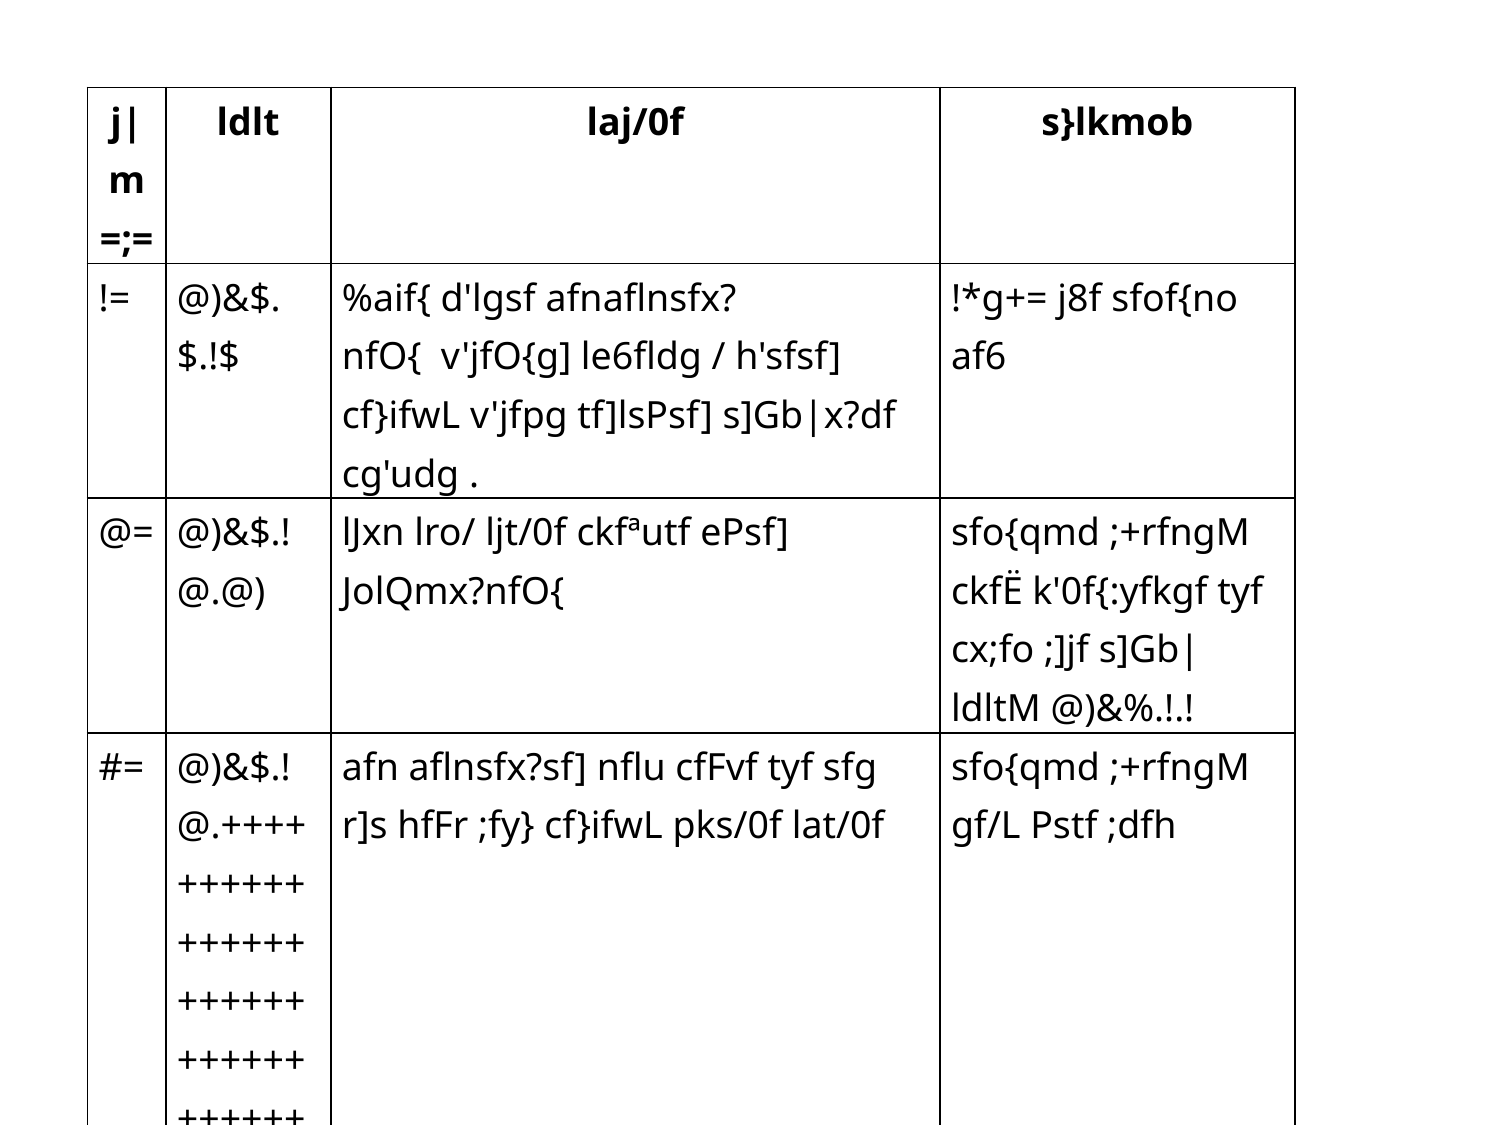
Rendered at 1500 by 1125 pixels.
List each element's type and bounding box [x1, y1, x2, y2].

table_cell [332, 264, 939, 497]
table_cell [88, 499, 165, 732]
table_header [332, 88, 939, 263]
table_cell [88, 264, 165, 497]
table_cell [167, 734, 330, 1125]
table_cell [332, 734, 939, 1125]
table_header [88, 88, 165, 263]
table_cell [167, 499, 330, 732]
table_header [941, 88, 1294, 263]
table_cell [88, 734, 165, 1125]
table_cell [941, 499, 1294, 732]
table_cell [332, 499, 939, 732]
table_cell [941, 734, 1294, 1125]
table_cell [941, 264, 1294, 497]
table_header [167, 88, 330, 263]
table_cell [167, 264, 330, 497]
